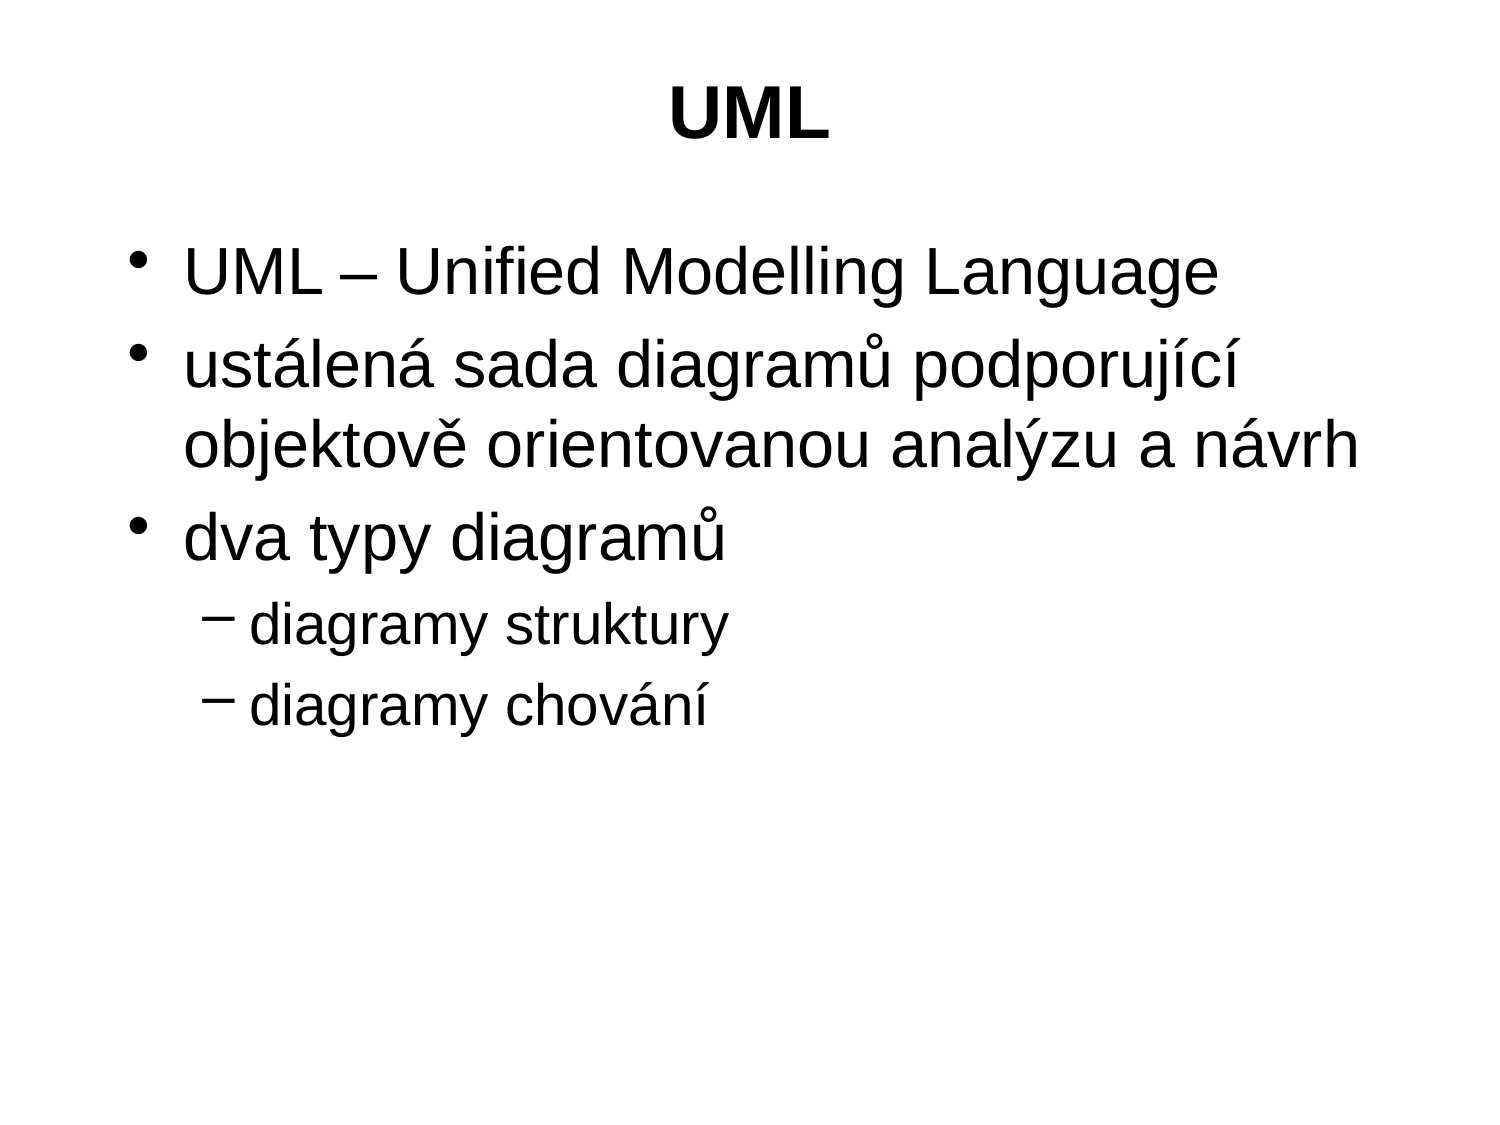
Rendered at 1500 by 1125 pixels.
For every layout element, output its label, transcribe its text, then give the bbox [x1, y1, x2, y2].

list UML – Unified Modelling Language ustálená sada diagramů podporující objektově orientovanou analýzu a návrh dva typy diagramů diagramy struktury diagramy chování [112, 220, 1388, 895]
title UML [112, 54, 1388, 163]
